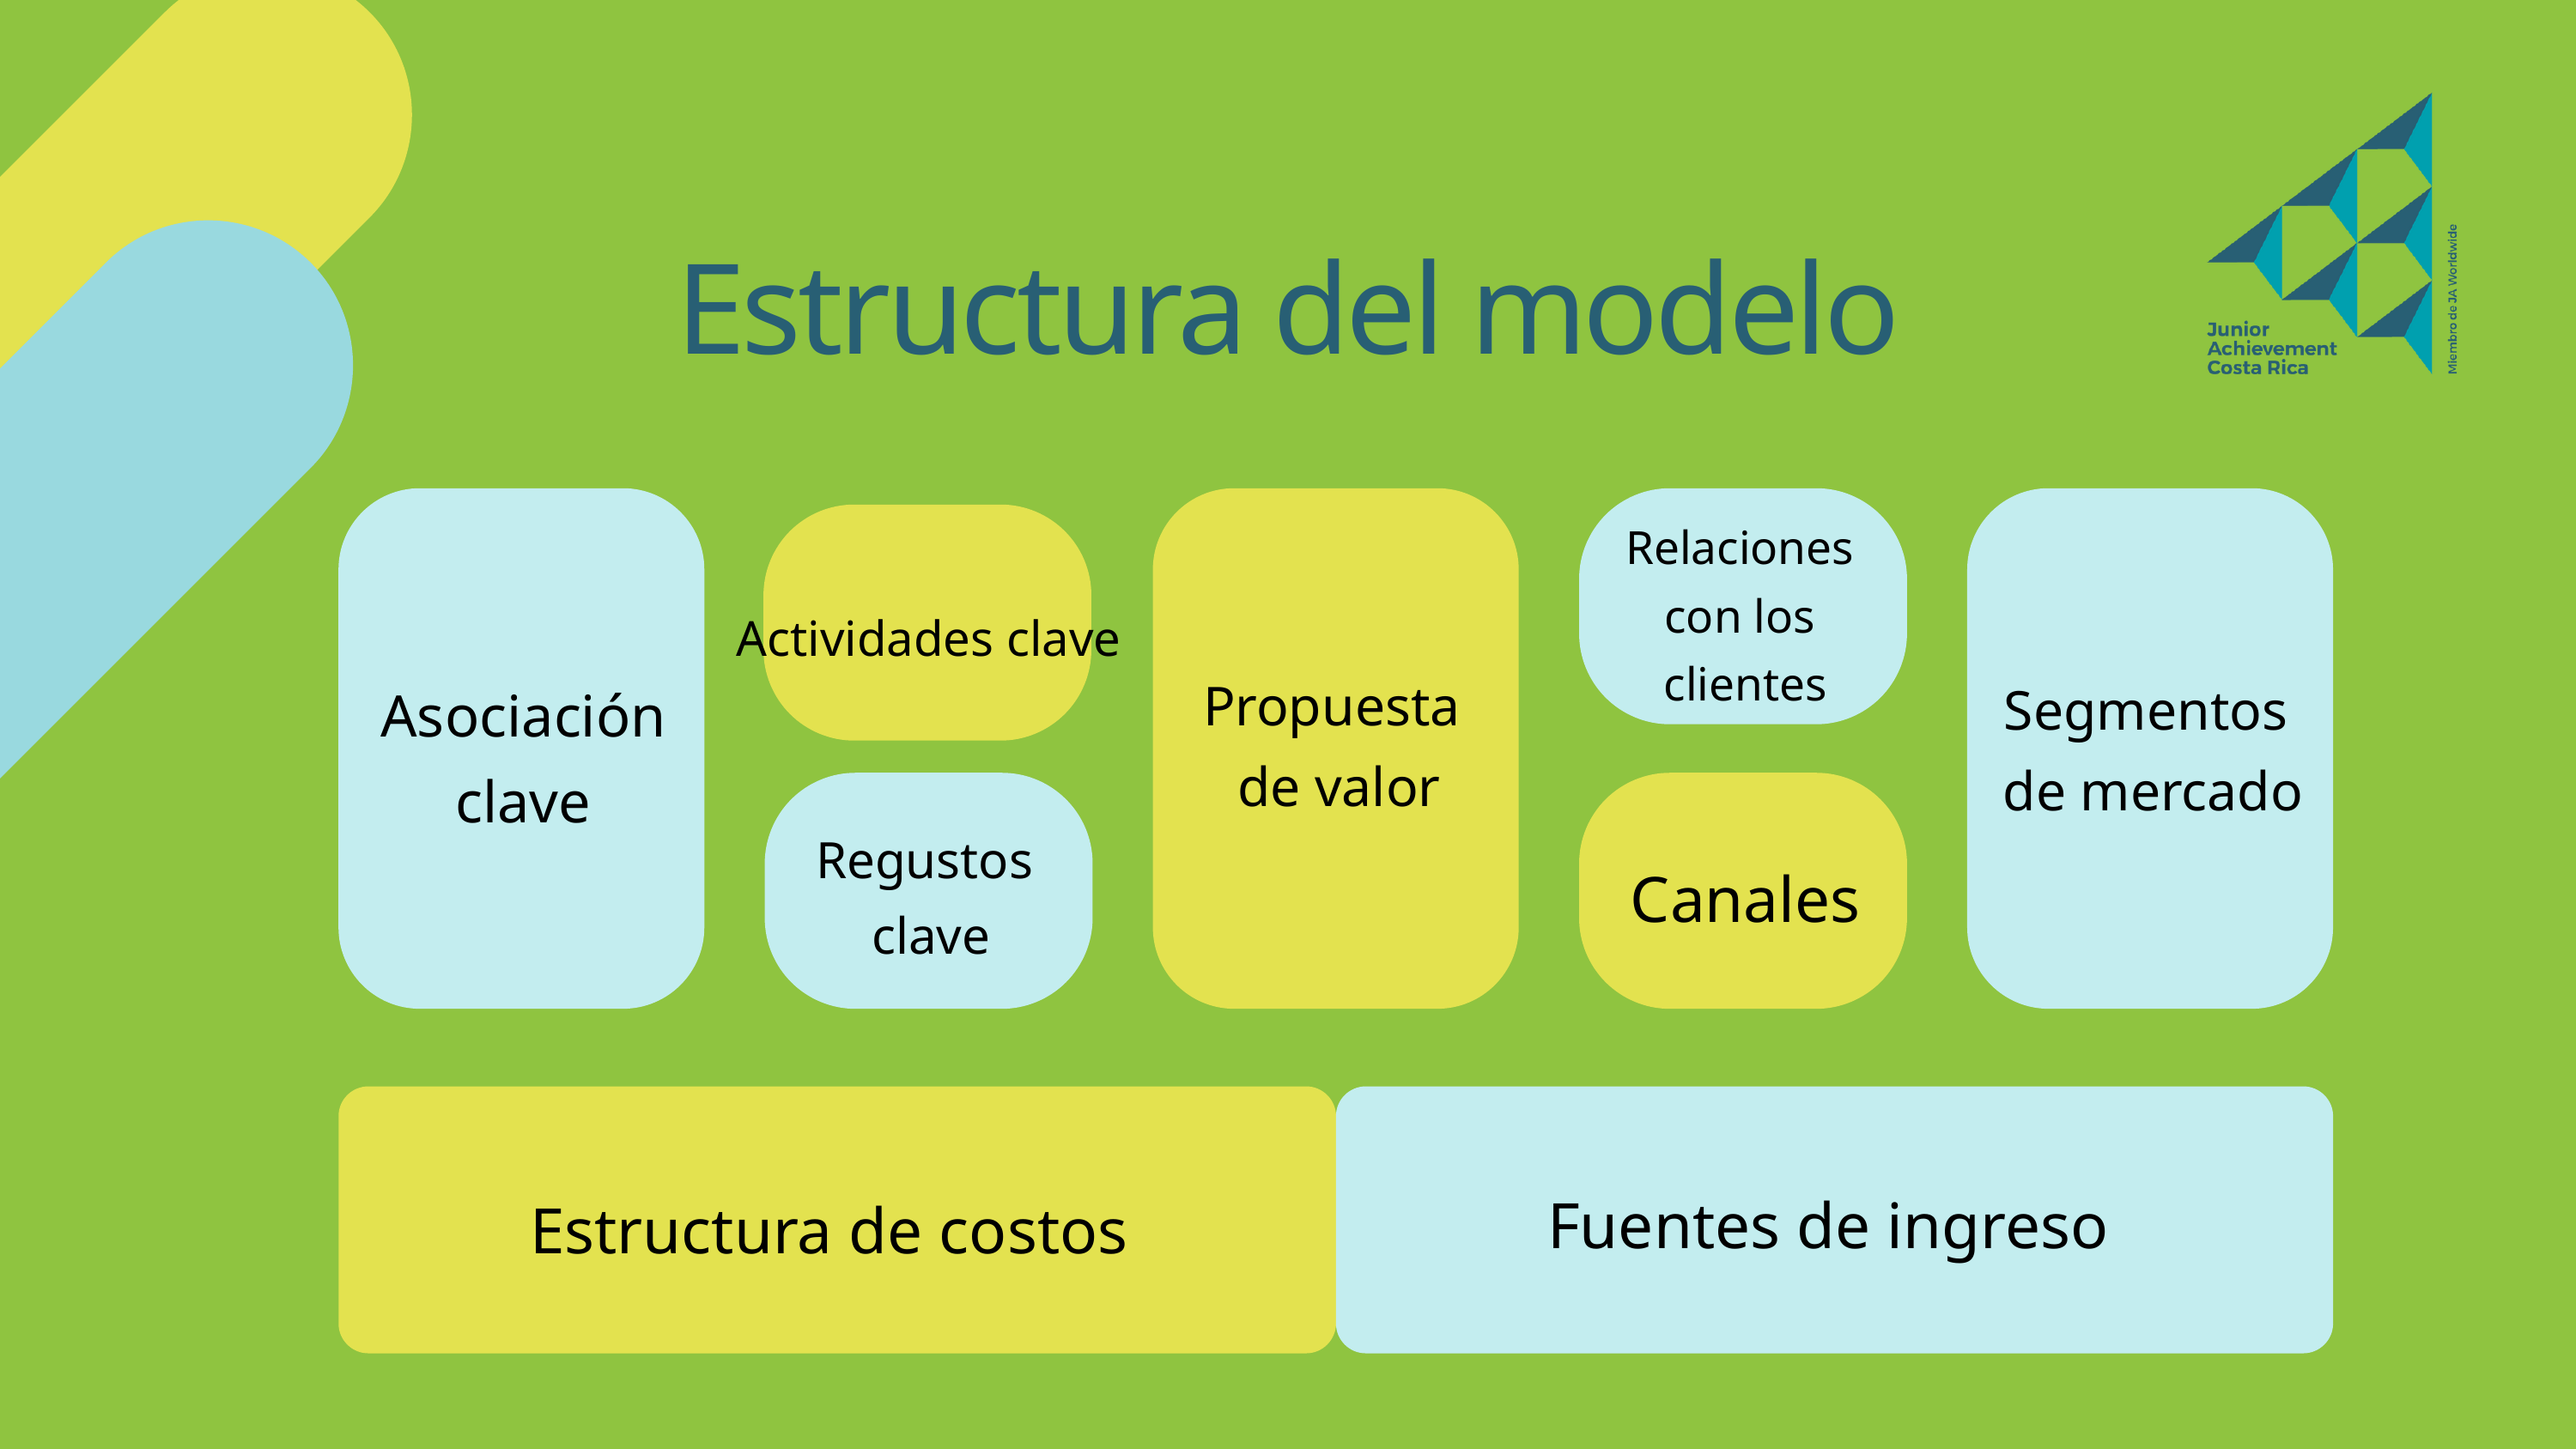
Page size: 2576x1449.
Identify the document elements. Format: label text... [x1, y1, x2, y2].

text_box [1528, 369, 1931, 641]
text_box Estructura del modelo [493, 228, 1789, 379]
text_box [710, 391, 1146, 654]
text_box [1329, 968, 2334, 1449]
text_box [1935, 546, 2371, 1009]
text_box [1528, 642, 1931, 967]
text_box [330, 973, 1325, 1449]
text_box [1121, 488, 1523, 1009]
picture [1793, 0, 2576, 540]
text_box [713, 653, 1149, 1125]
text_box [306, 488, 708, 1009]
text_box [0, 0, 490, 1009]
